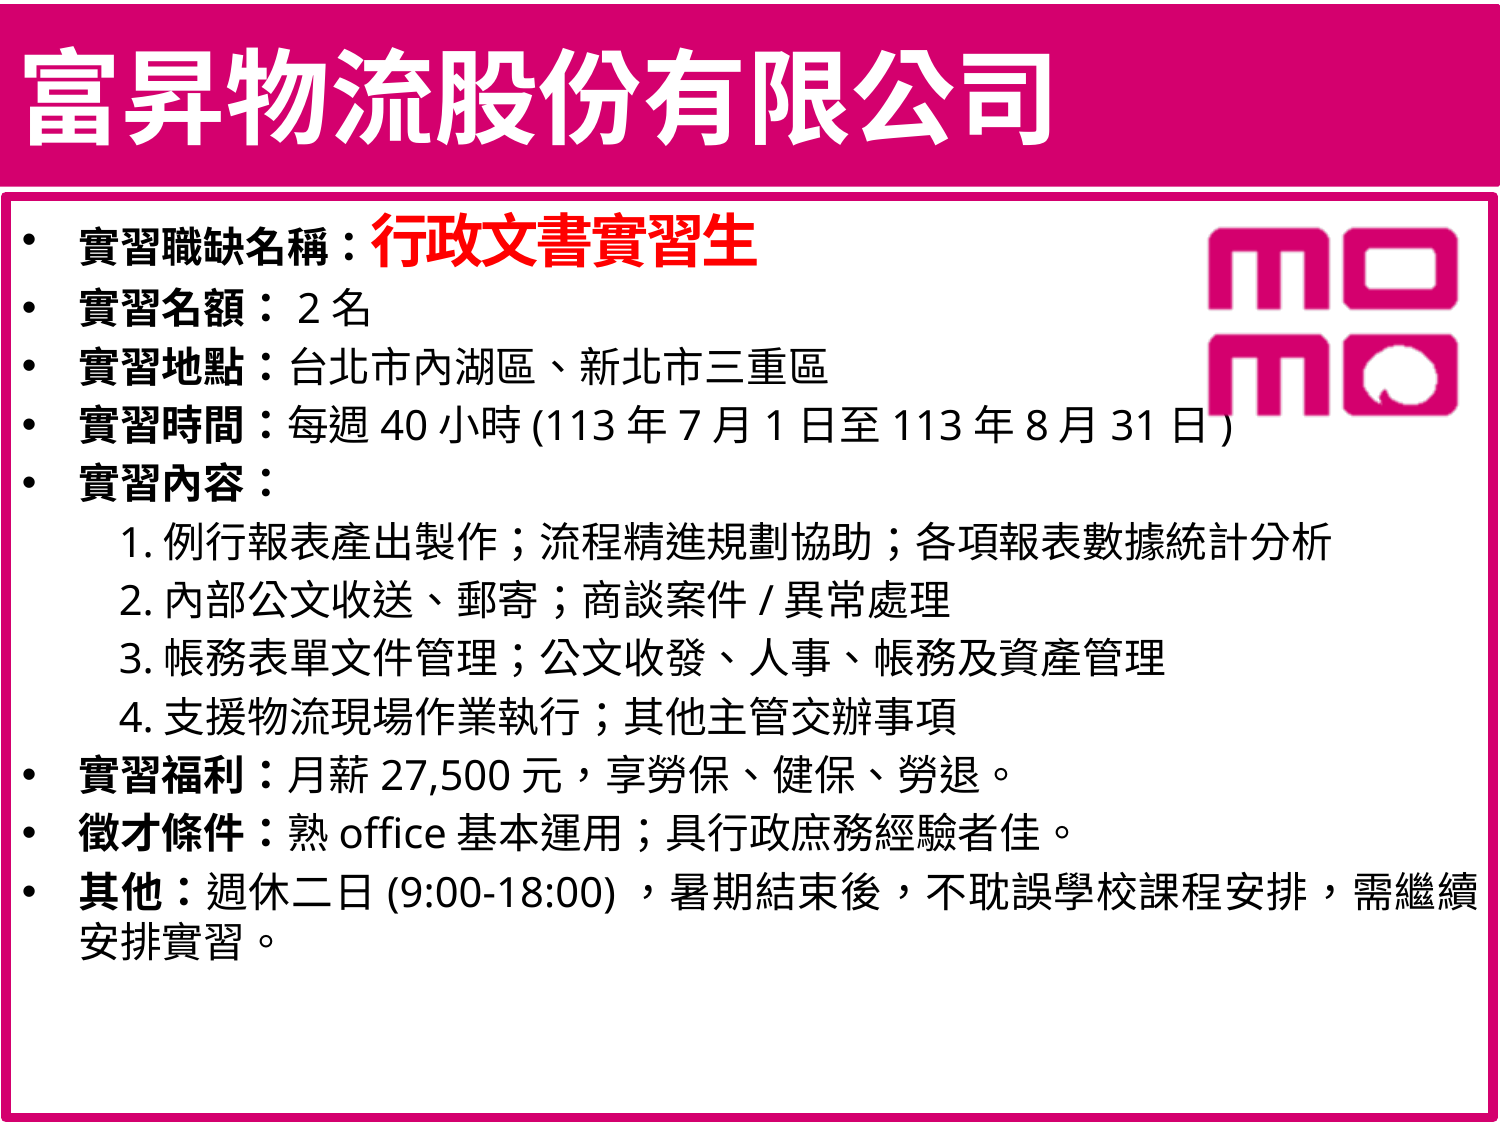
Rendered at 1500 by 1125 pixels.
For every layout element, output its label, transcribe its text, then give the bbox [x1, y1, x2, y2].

text_box 富昇物流股份有限公司 [2, 1, 1490, 189]
picture [1186, 207, 1472, 431]
text_box [0, 0, 1500, 191]
list 實習職缺名稱：行政文書實習生 實習名額：2名 實習地點：台北市內湖區、新北市三重區 實習時間：每週40小時(113年7月1日至113年8月31日) 實習內容： 1.例行報表產出製作；流程精進規劃協助；各項報表數據統計分析 2.內部公文收送、郵寄；商談案件/異常處理 3.帳務表單文件管理；公文收發、人事、帳務及資產管理 4.支援物流現場作業執行；其他主管交辦事項 實習福利：月薪27,500元，享勞保、健保、勞退。 徵才條件：熟office基本運用；具行政庶務經驗者佳。 其他：週休二日(9:00-18:00)，暑期結束後，不耽誤學校課程安排，需繼續安排實習。 [6, 196, 1495, 1125]
